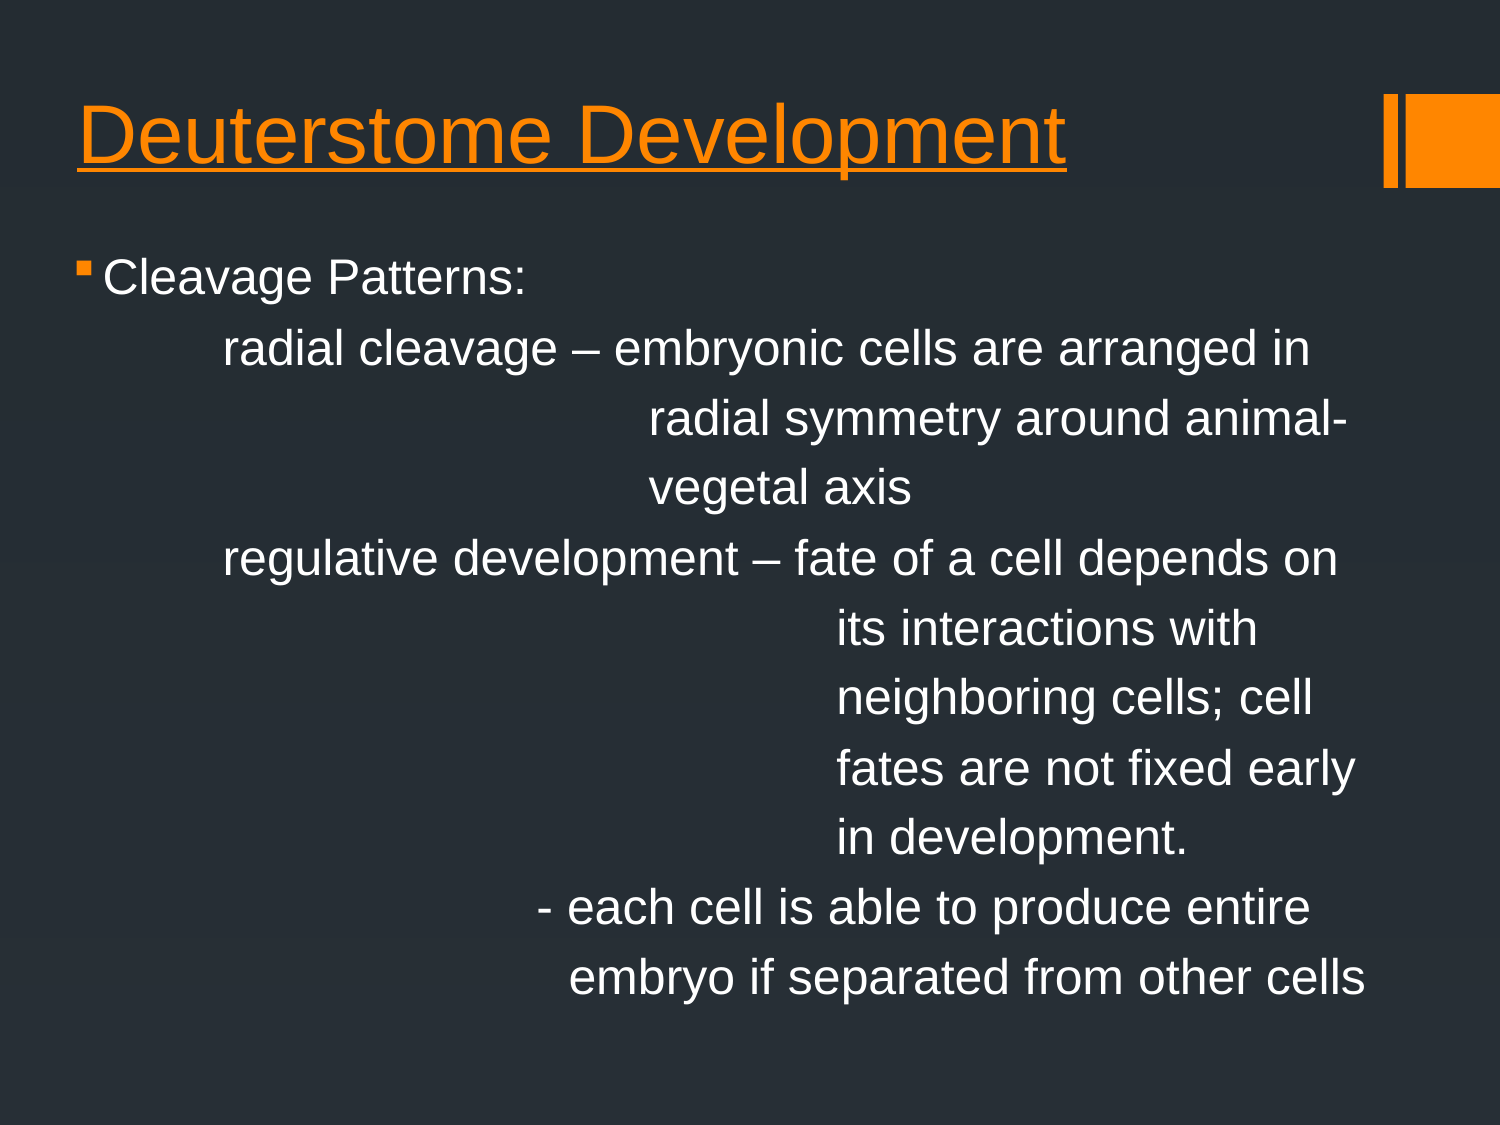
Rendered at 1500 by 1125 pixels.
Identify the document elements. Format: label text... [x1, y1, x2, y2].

title Deuterstome Development [62, 62, 1350, 188]
list Cleavage Patterns: radial cleavage – embryonic cells are arranged in radial symmetry around animal- vegetal axis regulative development – fate of a cell depends on its interactions with neighboring cells; cell fates are not fixed early in development. - each cell is able to produce entire embryo if separated from other cells [50, 237, 1438, 1050]
